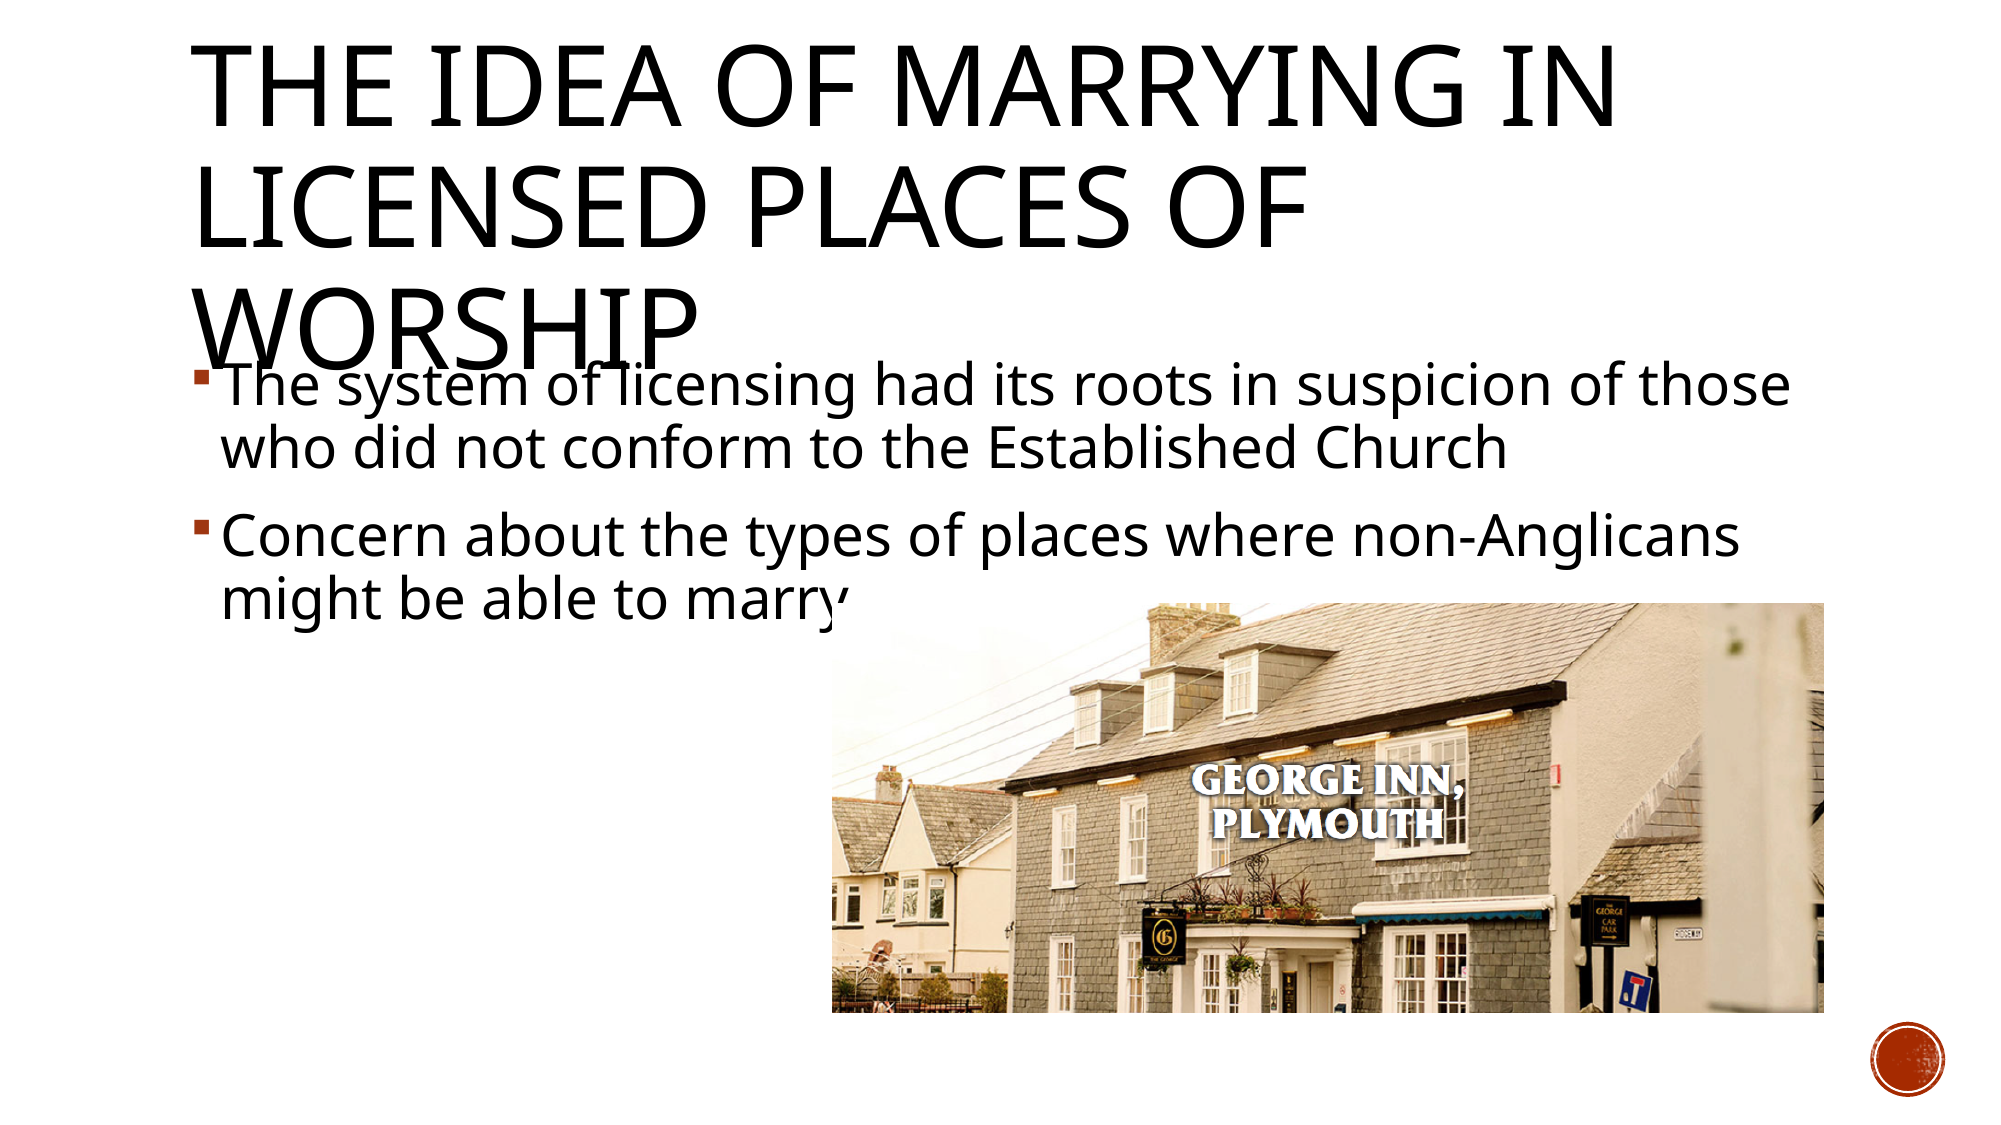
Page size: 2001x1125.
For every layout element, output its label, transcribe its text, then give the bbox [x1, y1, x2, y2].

title The idea of marrying in licensed places of worship [175, 79, 1826, 344]
picture [832, 603, 1824, 1013]
list The system of licensing had its roots in suspicion of those who did not conform to the Established Church Concern about the types of places where non-Anglicans might be able to marry [175, 348, 1826, 1013]
